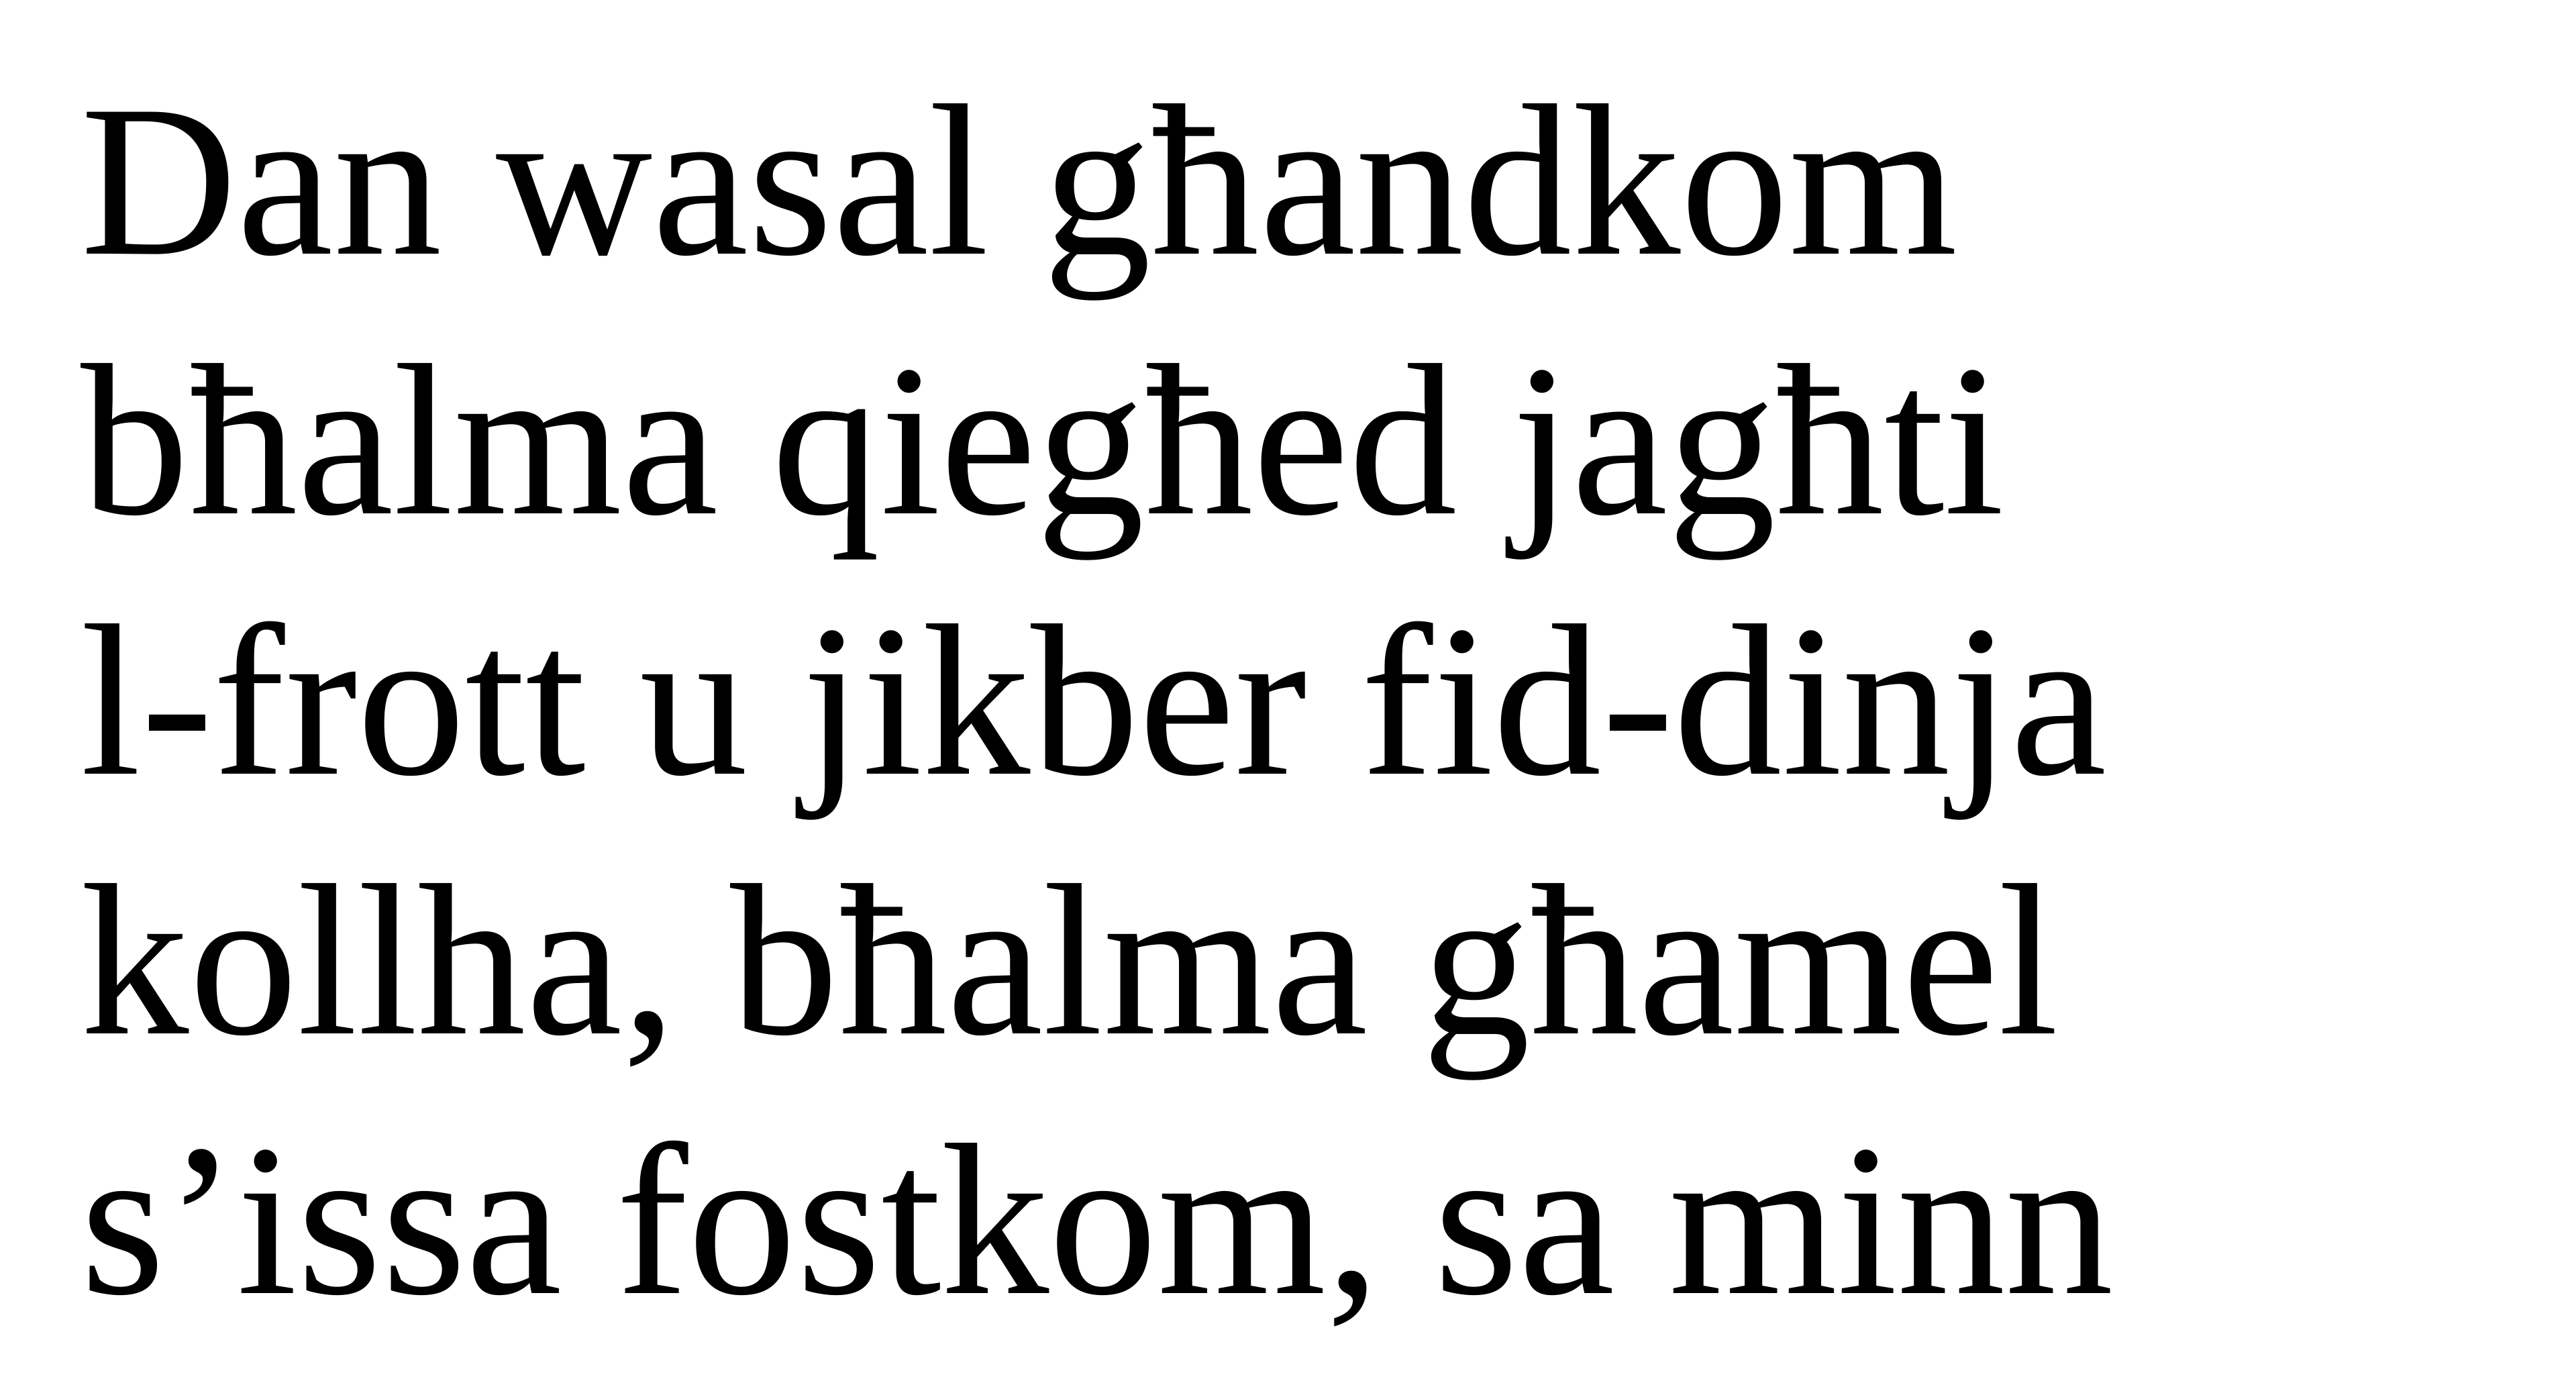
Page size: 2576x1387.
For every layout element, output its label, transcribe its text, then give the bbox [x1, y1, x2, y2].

text_box Dan wasal għandkom bħalma qiegħed jagħti l-frott u jikber fid-dinja kollha, bħalma għamel s’issa fostkom, sa minn [71, 32, 2505, 1342]
